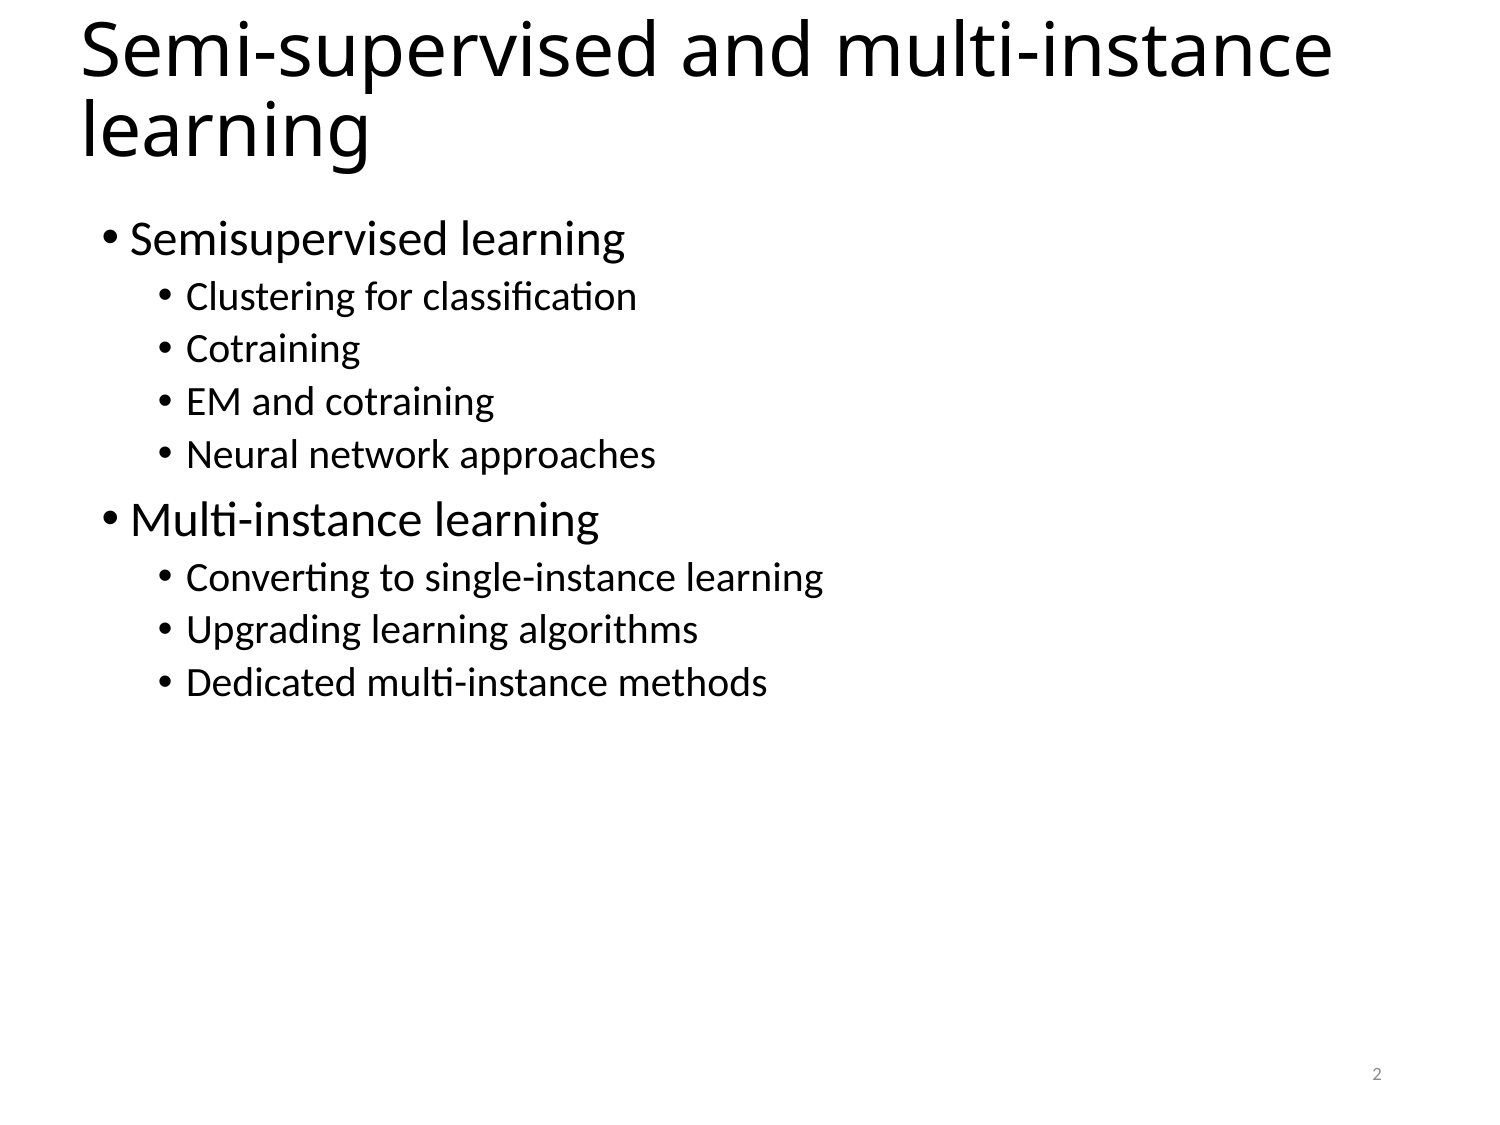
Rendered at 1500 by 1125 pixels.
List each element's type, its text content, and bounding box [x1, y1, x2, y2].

title Semi-supervised and multi-instance learning [65, 4, 1491, 128]
slide_number 2 [1059, 1042, 1397, 1103]
list Semisupervised learning Clustering for classification Cotraining EM and cotraining Neural network approaches Multi-instance learning Converting to single-instance learning Upgrading learning algorithms Dedicated multi-instance methods [86, 205, 1424, 858]
